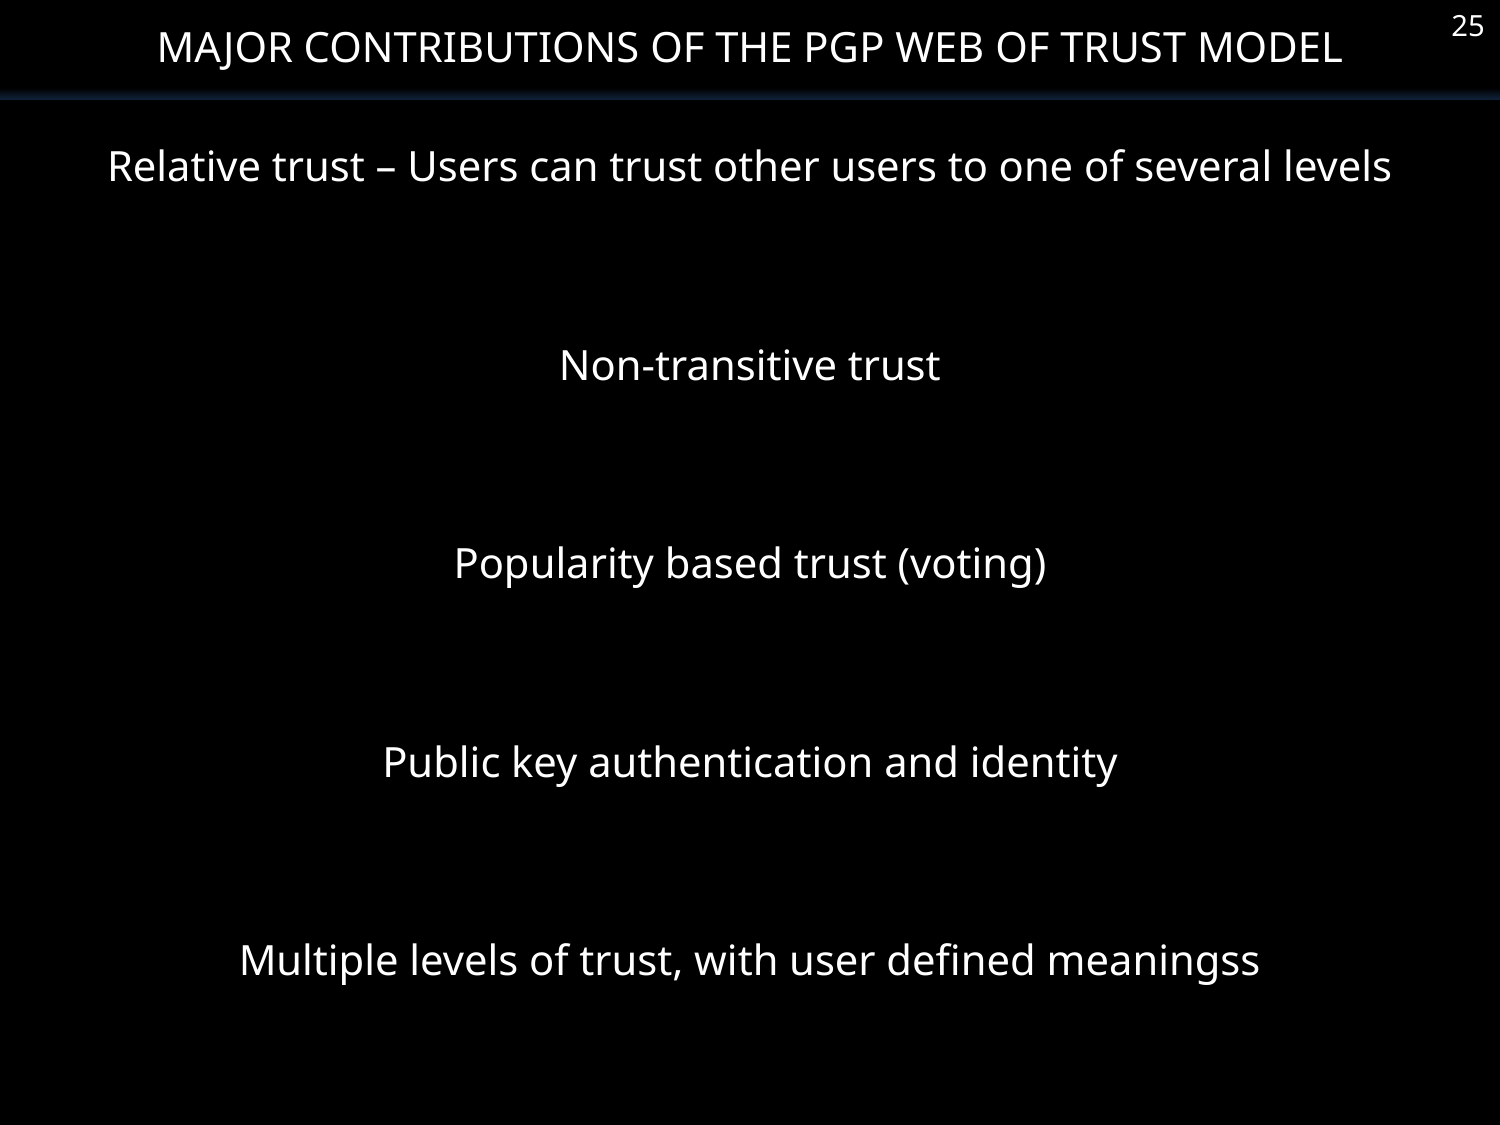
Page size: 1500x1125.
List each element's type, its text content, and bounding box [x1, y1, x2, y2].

text_box Non-transitive trust [0, 331, 1500, 396]
slide_number 25 [1387, 0, 1500, 76]
text_box Public key authentication and identity [0, 728, 1500, 793]
text_box Multiple levels of trust, with user defined meaningss [0, 926, 1500, 992]
text_box Relative trust – Users can trust other users to one of several levels [0, 132, 1500, 198]
text_box Popularity based trust (voting) [0, 529, 1500, 595]
text_box MAJOR CONTRIBUTIONS OF THE PGP WEB OF TRUST MODEL [0, 0, 1500, 100]
